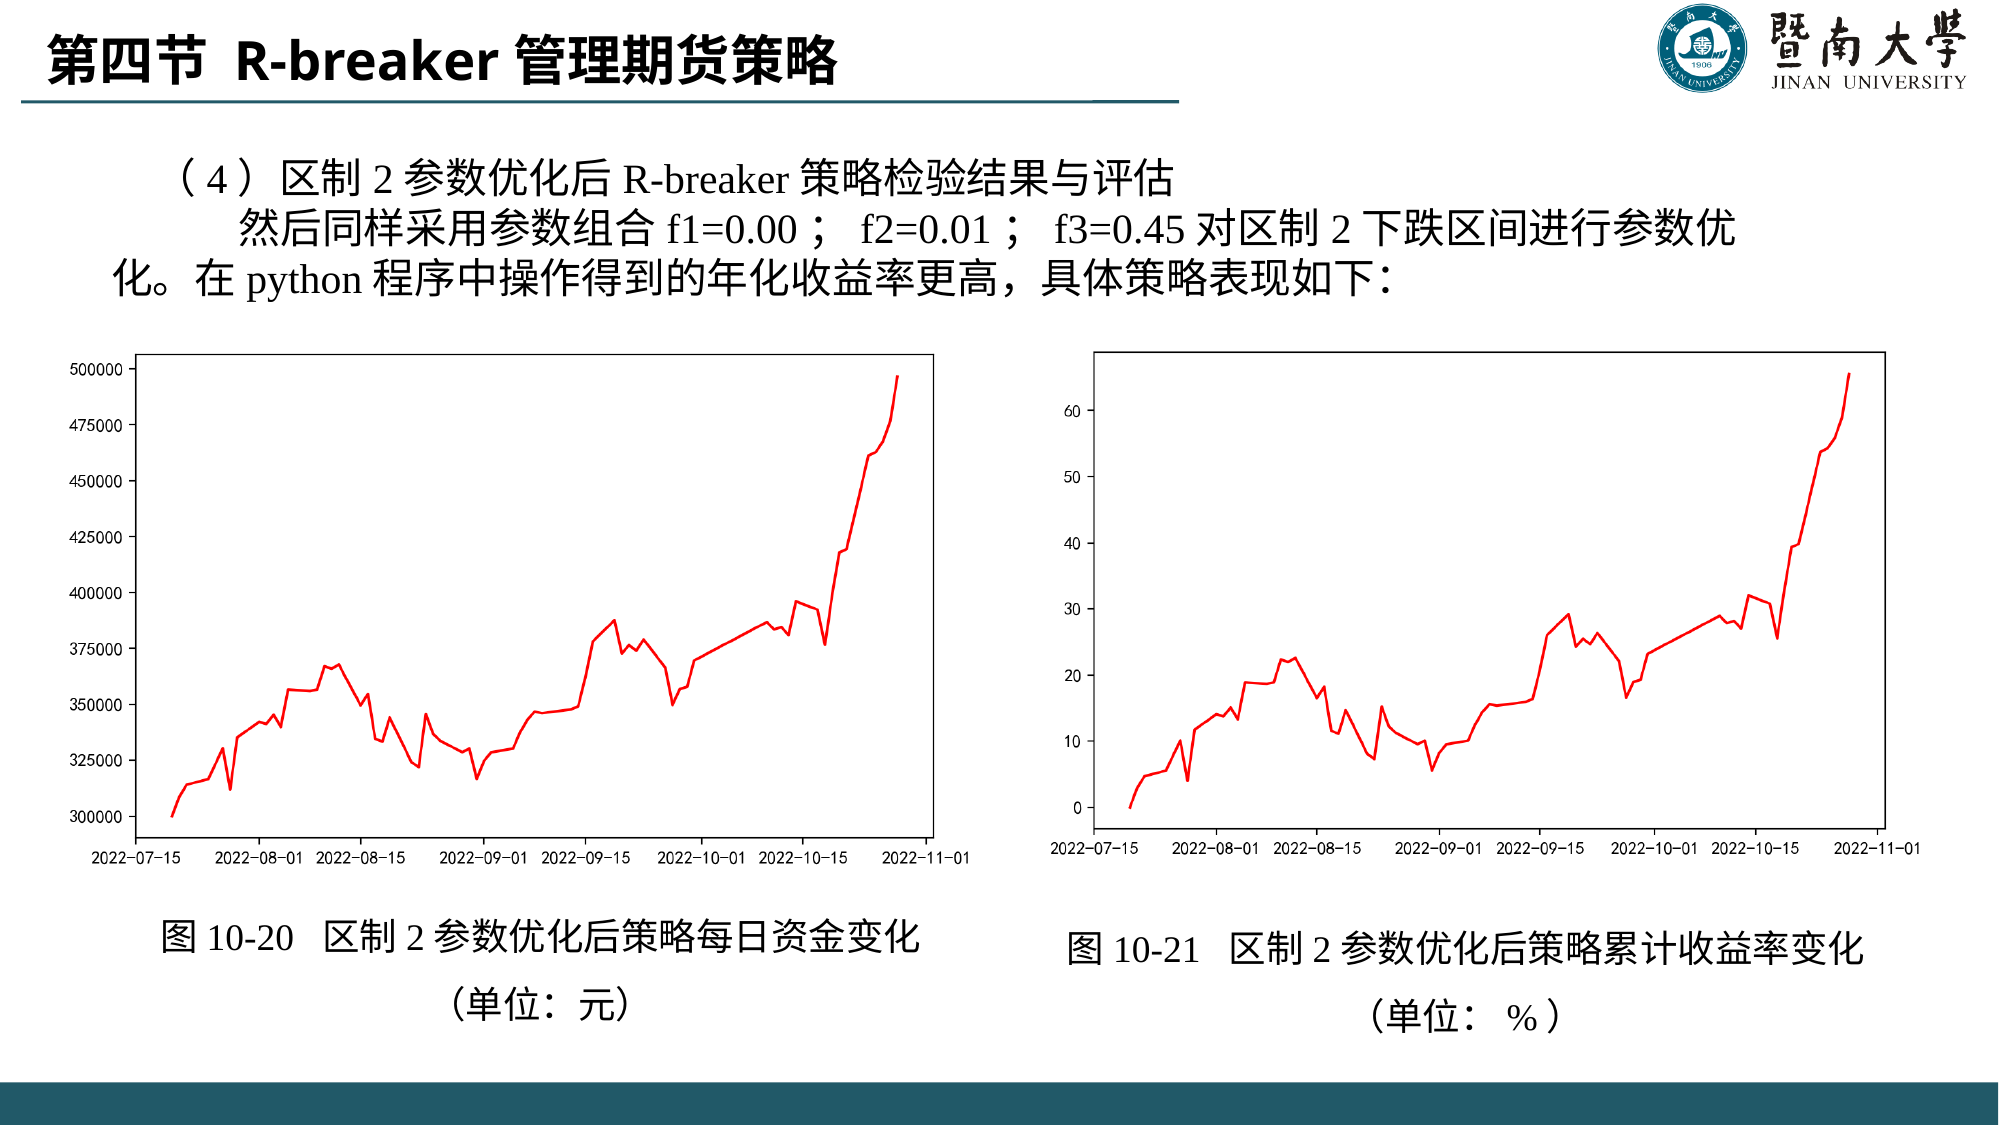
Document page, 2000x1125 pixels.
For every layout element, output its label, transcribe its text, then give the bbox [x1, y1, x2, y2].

text_box 第四节 R-breaker管理期货策略 [31, 19, 1547, 99]
picture [1046, 348, 1923, 860]
picture [59, 349, 973, 869]
picture [1657, 3, 1967, 93]
text_box （4）区制2参数优化后R-breaker策略检验结果与评估 然后同样采用参数组合f1=0.00；f2=0.01；f3=0.45对区制2下跌区间进行参数优化。在python程序中操作得到的年化收益率更高，具体策略表现如下： [96, 119, 1827, 310]
text_box 图10-20 区制2参数优化后策略每日资金变化 （单位：元） [66, 883, 972, 1034]
text_box 图10-21 区制2参数优化后策略累计收益率变化 （单位：%） [991, 895, 1897, 1045]
